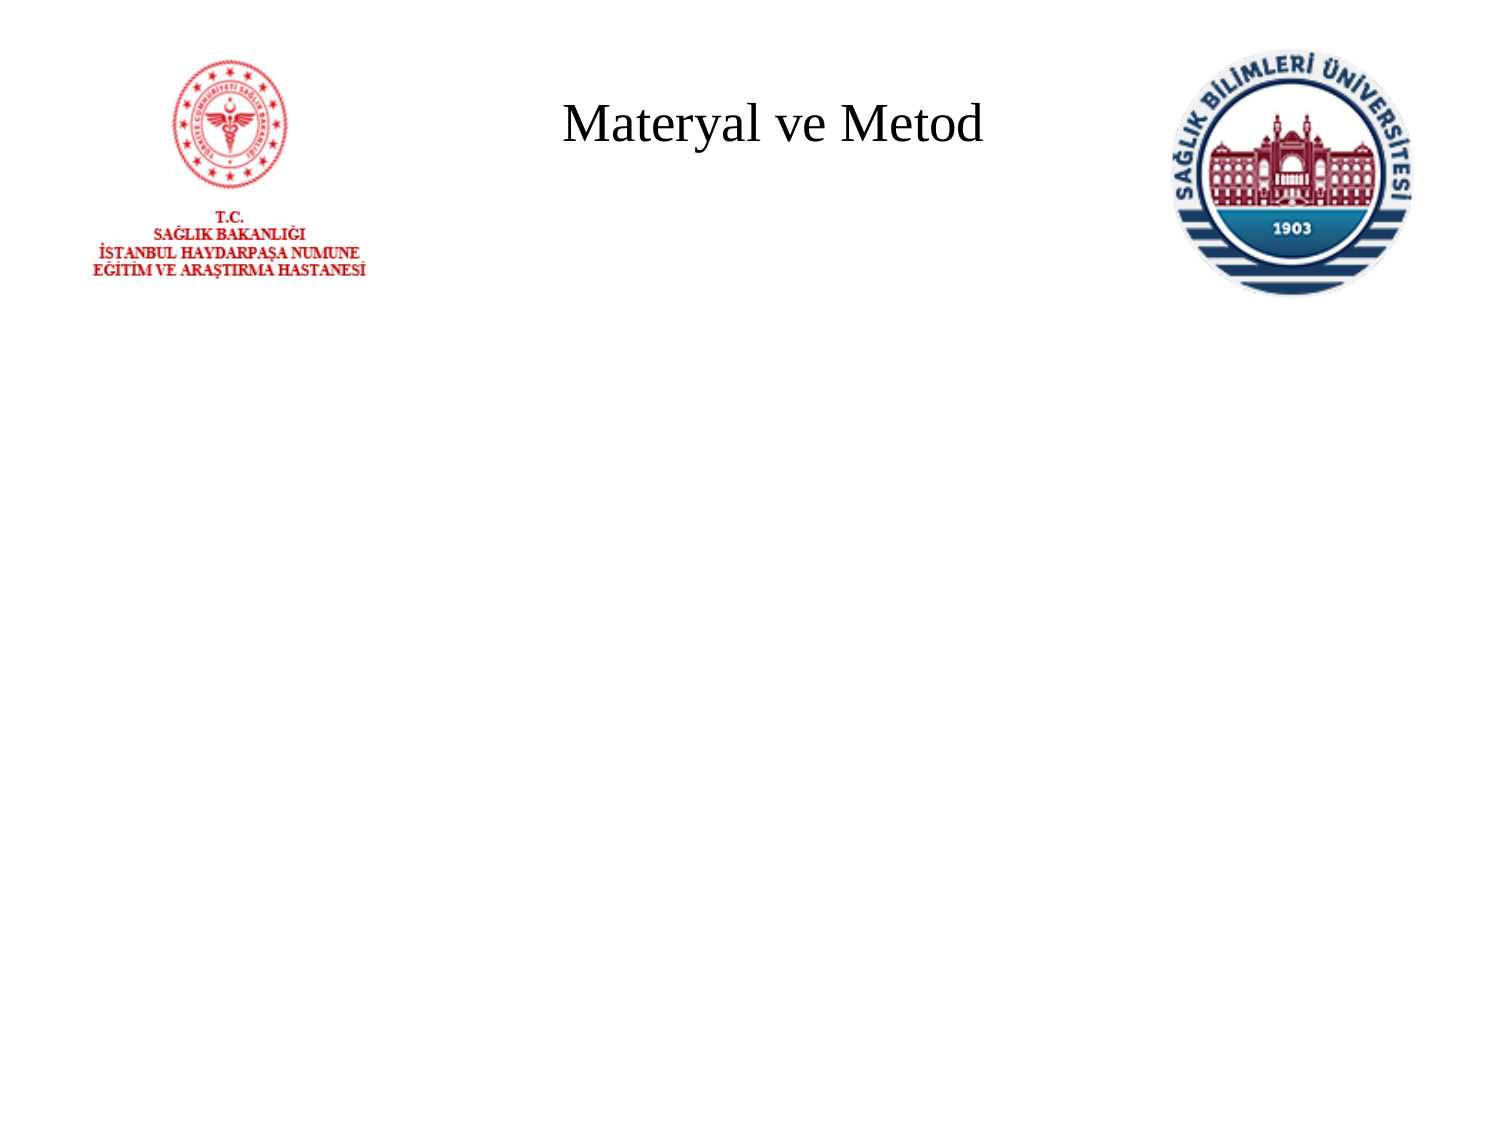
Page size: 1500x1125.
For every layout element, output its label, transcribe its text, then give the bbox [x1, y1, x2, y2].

picture [1159, 39, 1427, 310]
title Materyal ve Metod [253, 19, 1294, 233]
picture [76, 57, 385, 293]
